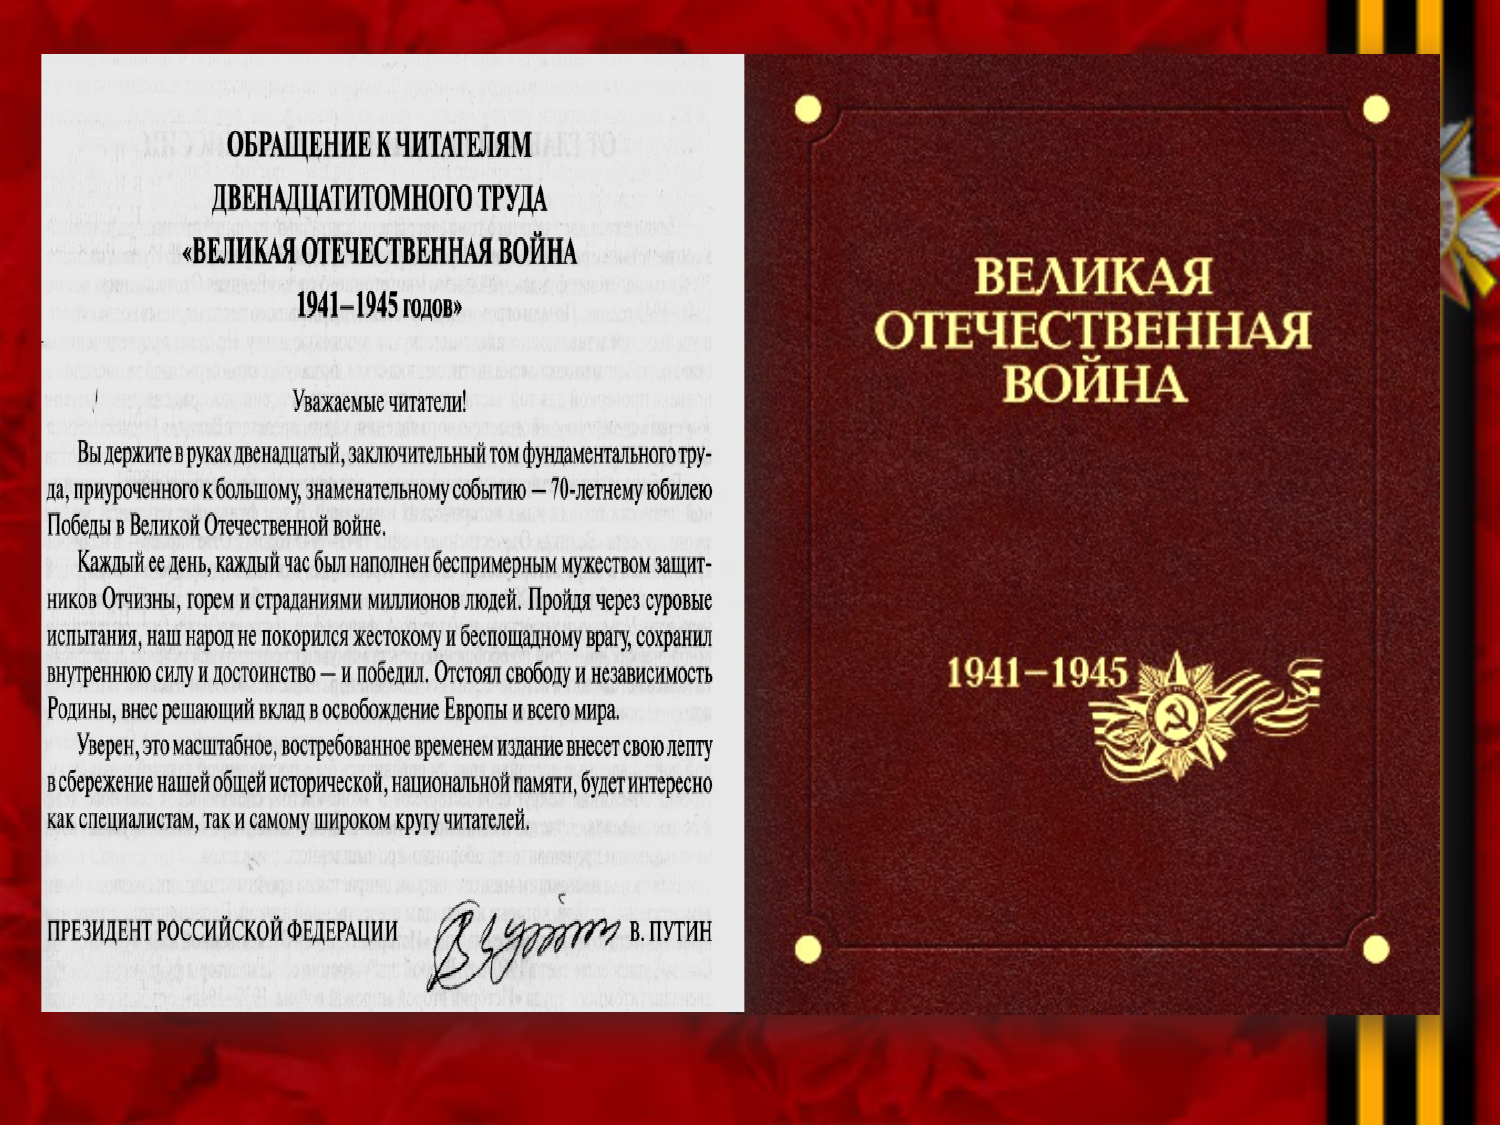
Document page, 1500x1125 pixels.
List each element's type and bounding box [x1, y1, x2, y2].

picture [0, 0, 1500, 1125]
list [745, 54, 1441, 1015]
